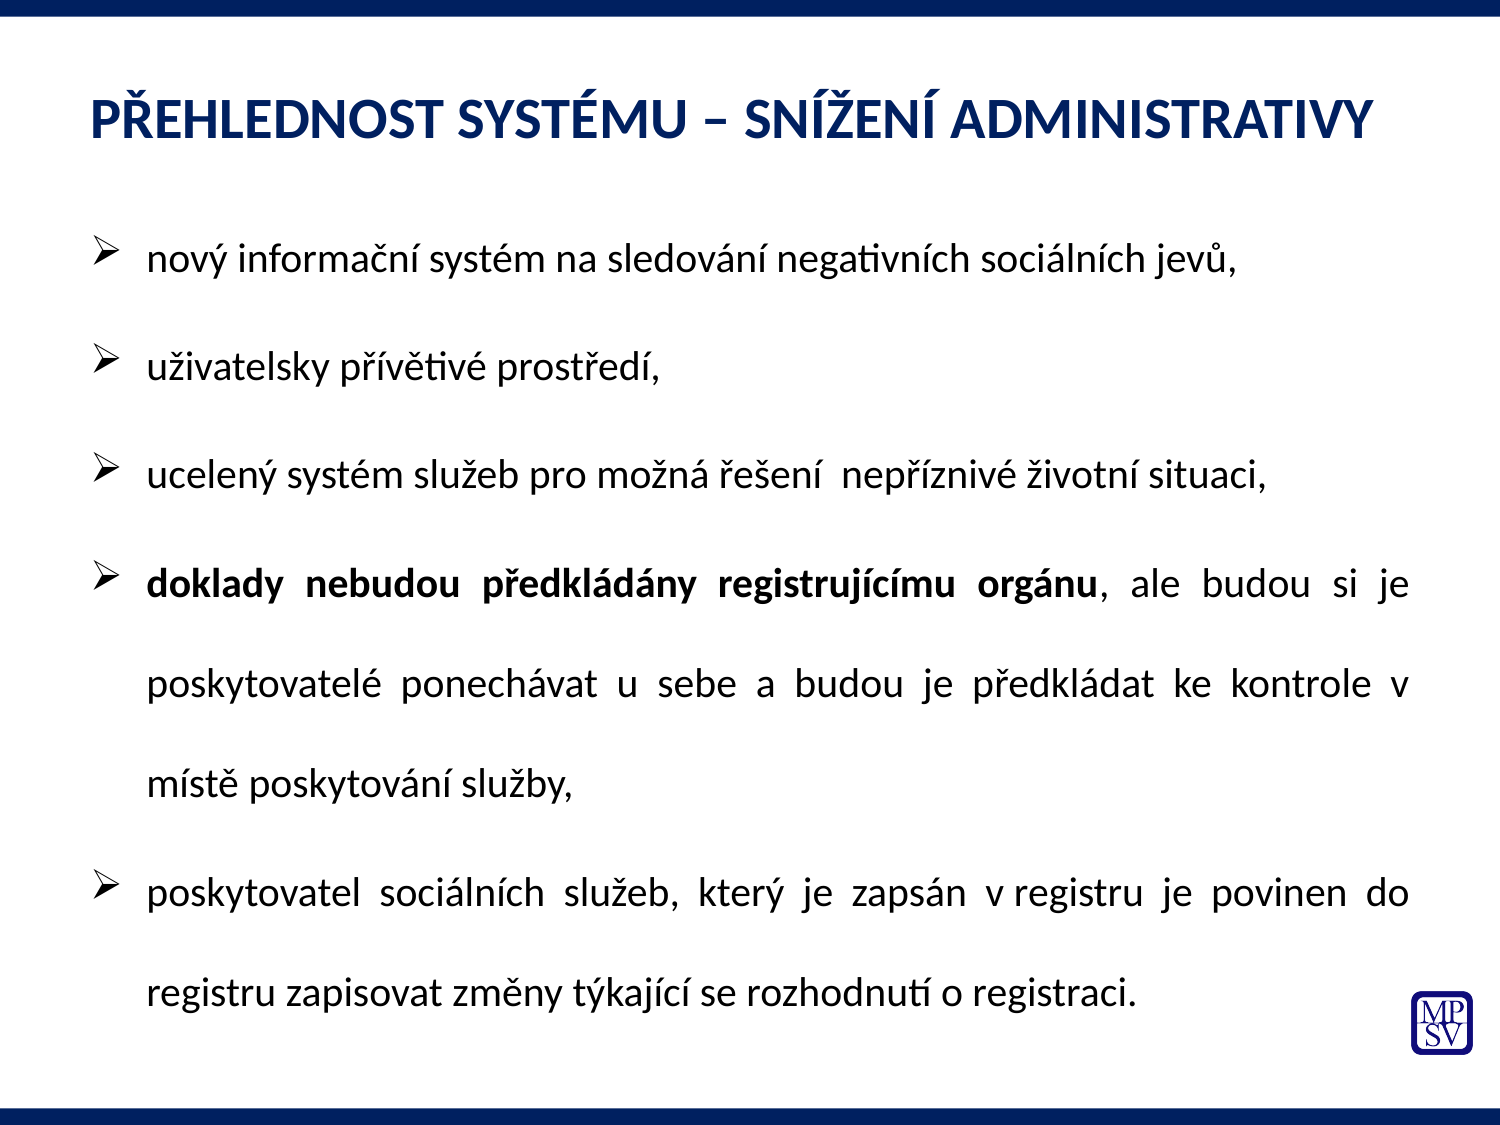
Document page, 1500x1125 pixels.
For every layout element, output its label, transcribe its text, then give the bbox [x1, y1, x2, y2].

list nový informační systém na sledování negativních sociálních jevů, uživatelsky přívětivé prostředí, ucelený systém služeb pro možná řešení nepříznivé životní situaci, doklady nebudou předkládány registrujícímu orgánu, ale budou si je poskytovatelé ponechávat u sebe a budou je předkládat ke kontrole v místě poskytování služby, poskytovatel sociálních služeb, který je zapsán v registru je povinen do registru zapisovat změny týkající se rozhodnutí o registraci. [75, 172, 1425, 1083]
picture [1411, 990, 1473, 1055]
text_box [0, 0, 1500, 19]
title Přehlednost systému – snížení administrativy [75, 45, 1425, 172]
text_box [0, 1106, 1500, 1125]
